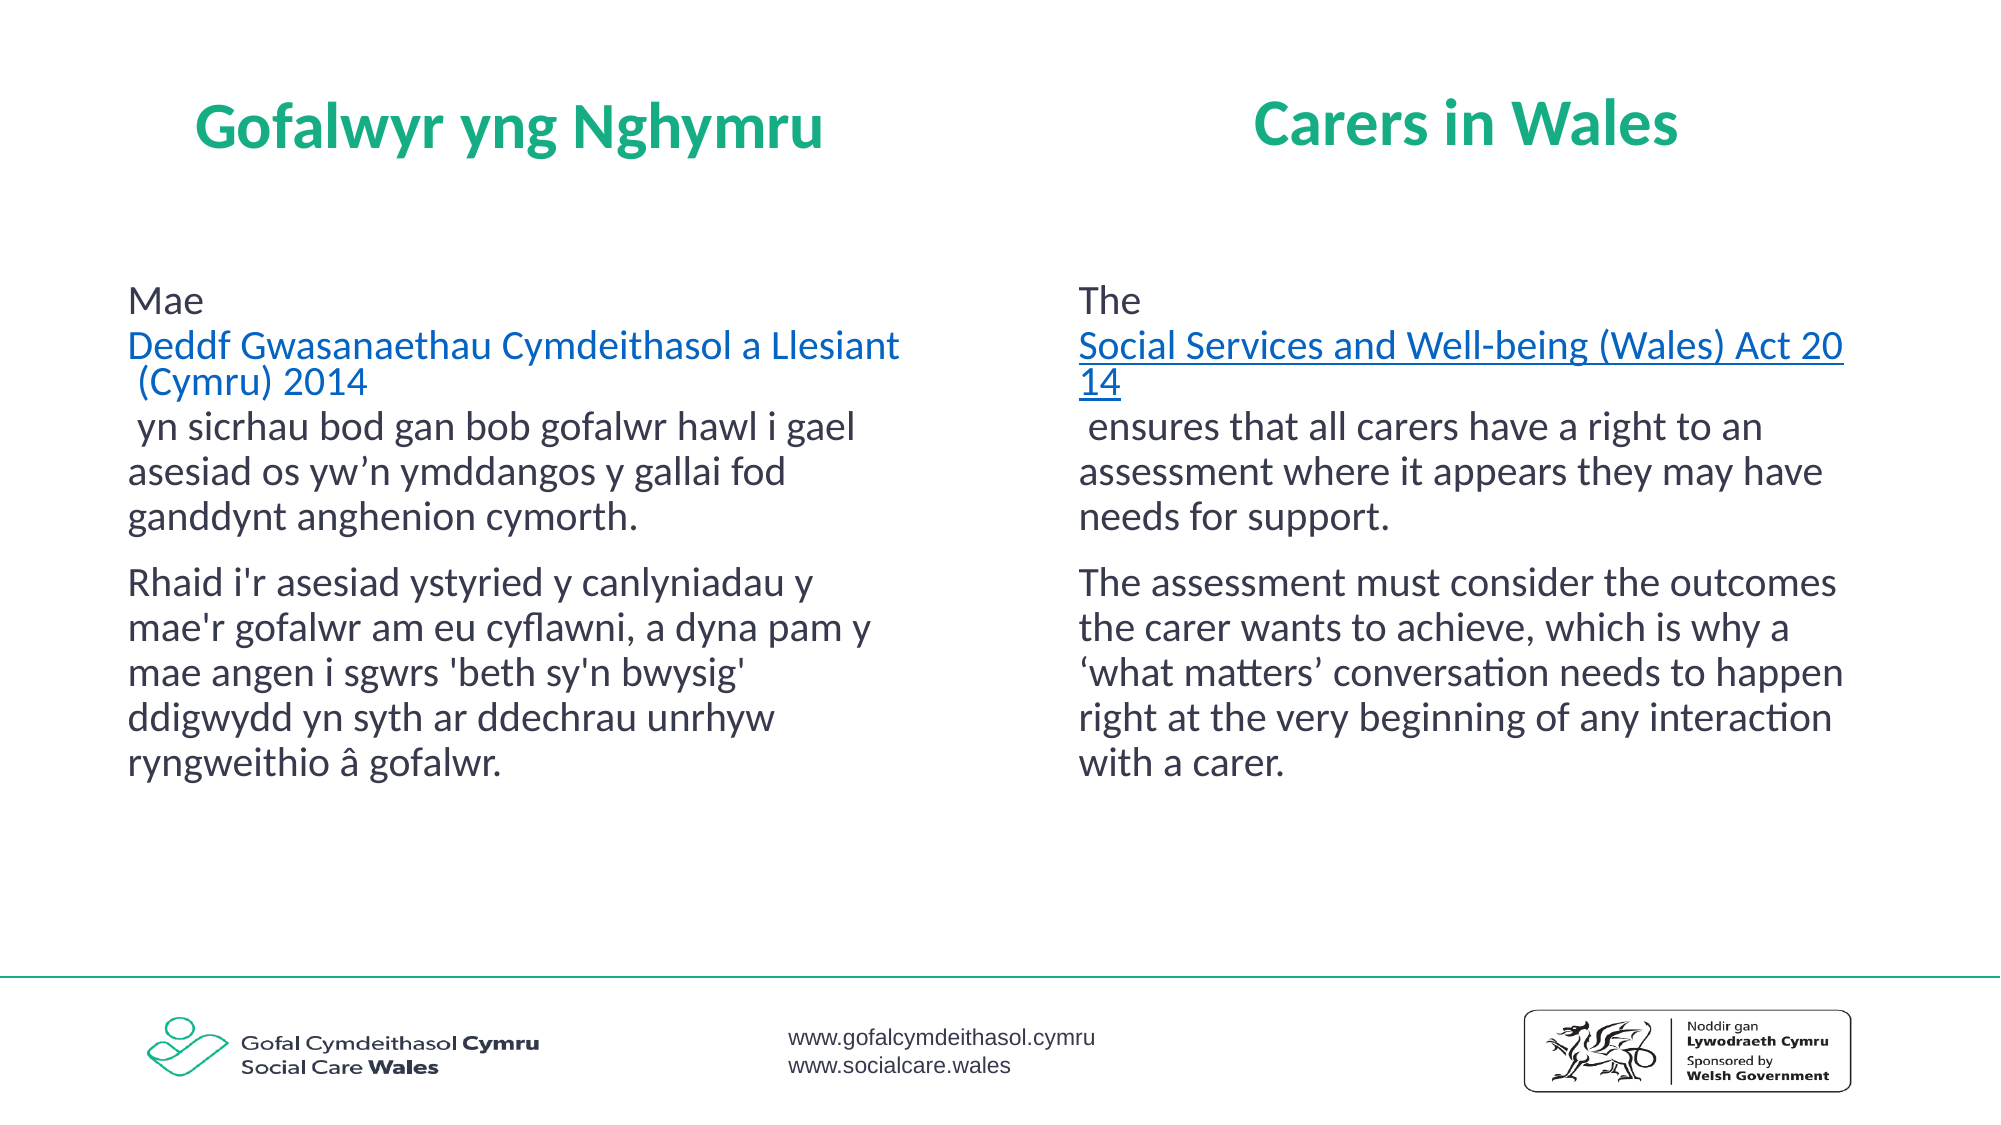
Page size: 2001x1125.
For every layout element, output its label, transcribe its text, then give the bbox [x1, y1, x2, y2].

picture [1516, 995, 1860, 1106]
list Gofalwyr yng Nghymru [180, 84, 853, 172]
list The Social Services and Well-being (Wales) Act 2014 ensures that all carers have a right to an assessment where it appears they may have needs for support. The assessment must consider the outcomes the carer wants to achieve, which is why a ‘what matters’ conversation needs to happen right at the very beginning of any interaction with a carer. [1063, 271, 1871, 889]
list Mae Deddf Gwasanaethau Cymdeithasol a Llesiant (Cymru) 2014 yn sicrhau bod gan bob gofalwr hawl i gael asesiad os yw’n ymddangos y gallai fod ganddynt anghenion cymorth. Rhaid i'r asesiad ystyried y canlyniadau y mae'r gofalwr am eu cyflawni, a dyna pam y mae angen i sgwrs 'beth sy'n bwysig' ddigwydd yn syth ar ddechrau unrhyw ryngweithio â gofalwr. [112, 271, 920, 889]
list Carers in Wales [1239, 80, 1695, 149]
